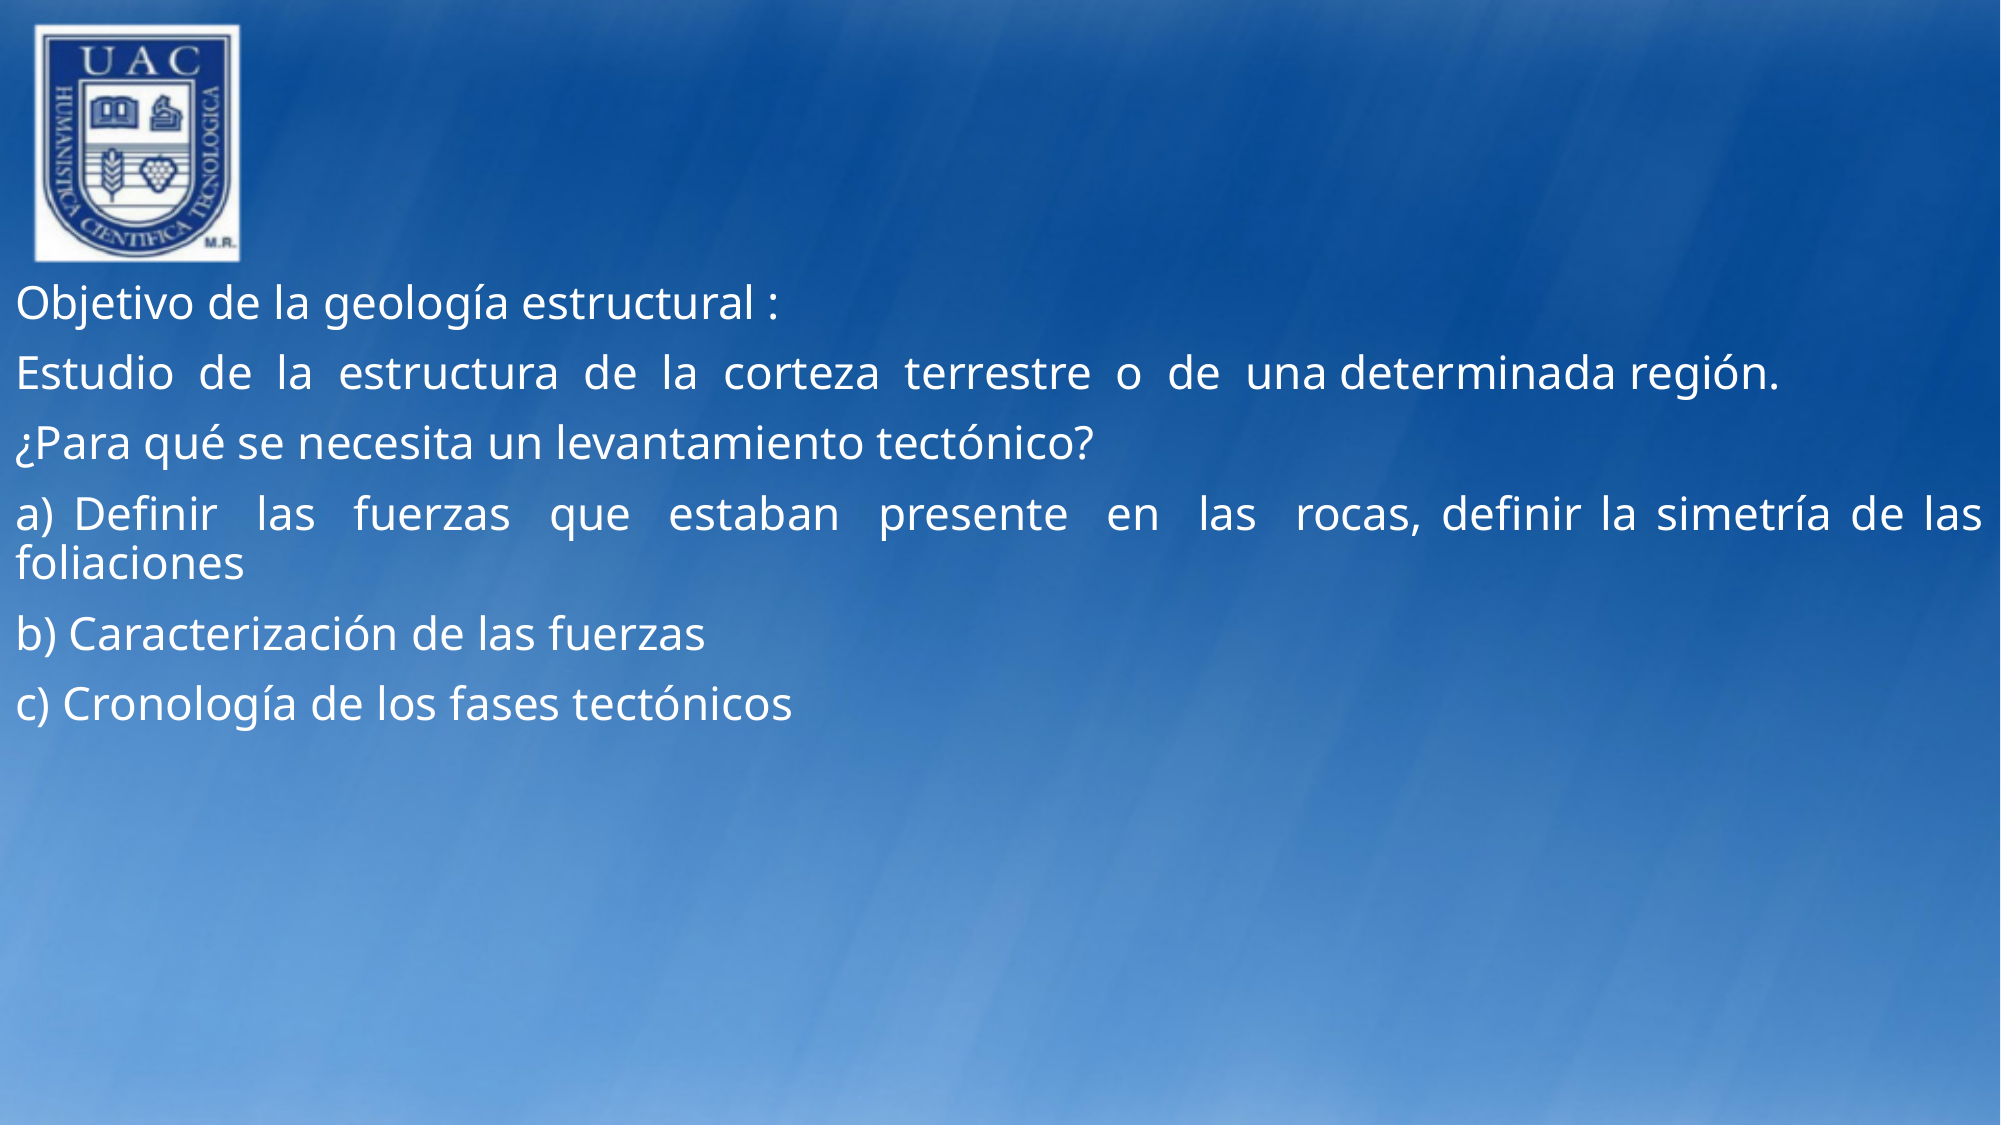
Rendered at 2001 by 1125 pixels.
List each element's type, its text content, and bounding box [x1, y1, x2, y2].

list Objetivo de la geología estructural : Estudio de la estructura de la corteza terrestre o de una determinada región. ¿Para qué se necesita un levantamiento tectónico? a) Definir las fuerzas que estaban presente en las rocas, definir la simetría de las foliaciones b) Caracterización de las fuerzas c) Cronología de los fases tectónicos [0, 272, 2000, 973]
picture [0, 0, 2001, 1125]
